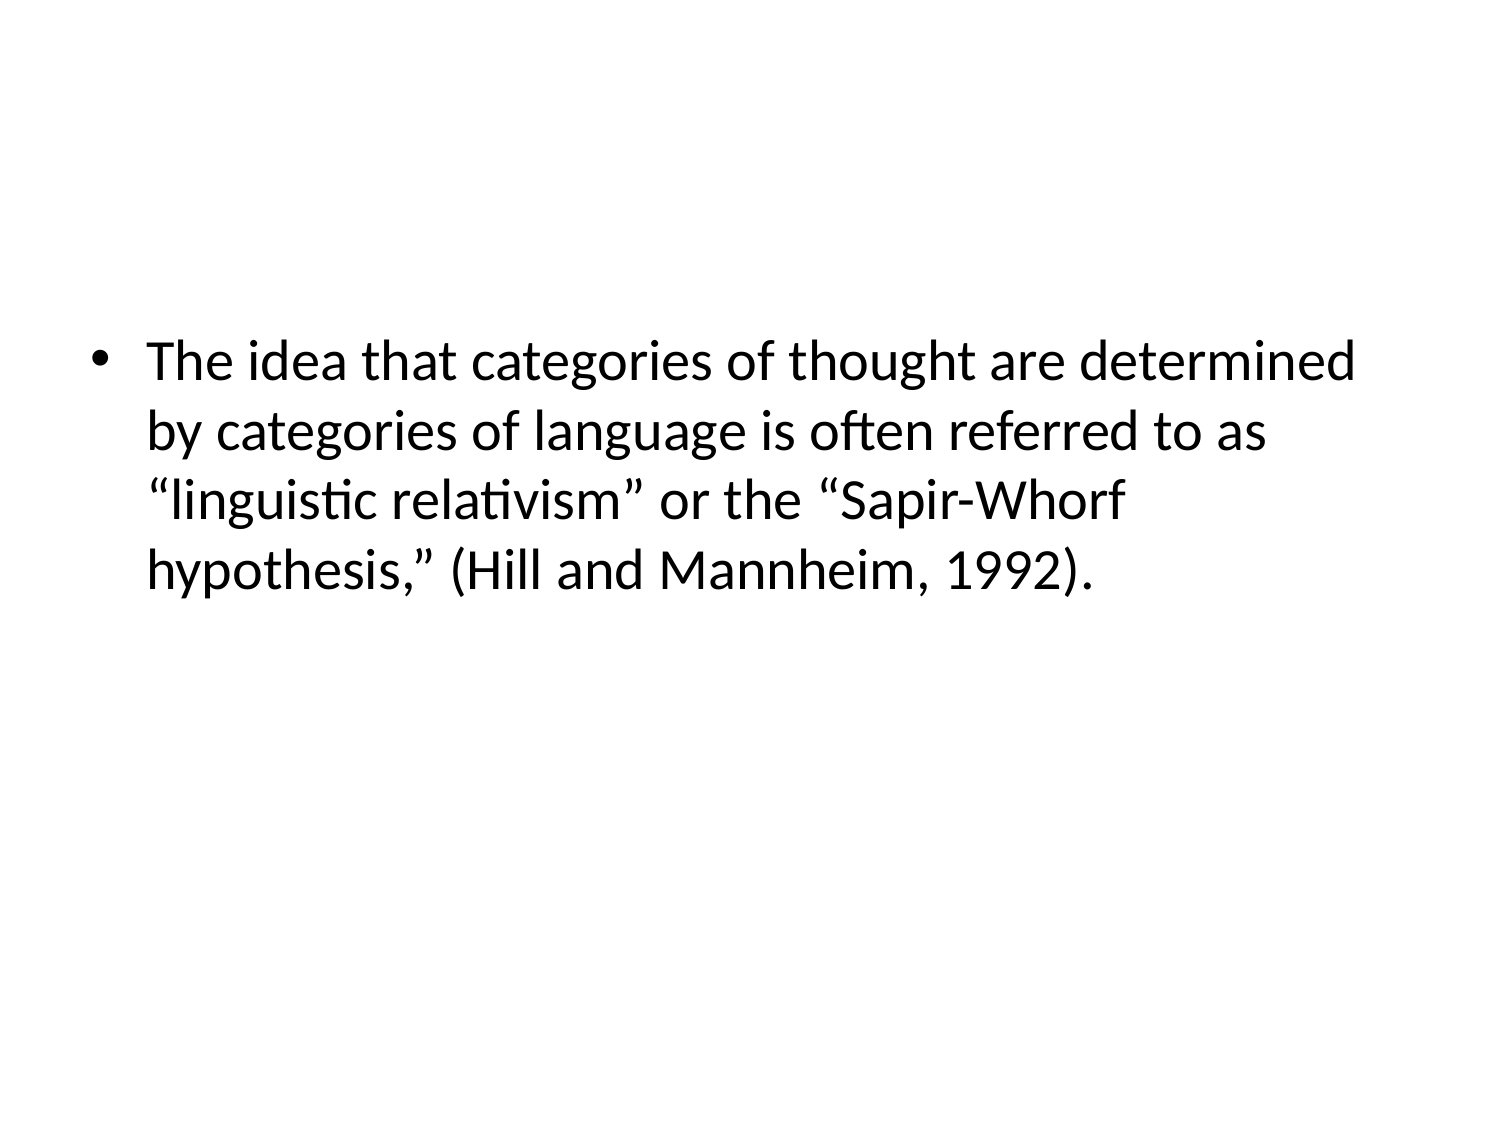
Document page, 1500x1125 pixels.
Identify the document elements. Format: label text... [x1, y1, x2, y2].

list The idea that categories of thought are determined by categories of language is often referred to as “linguistic relativism” or the “Sapir-Whorf hypothesis,” (Hill and Mannheim, 1992). [75, 314, 1425, 1005]
